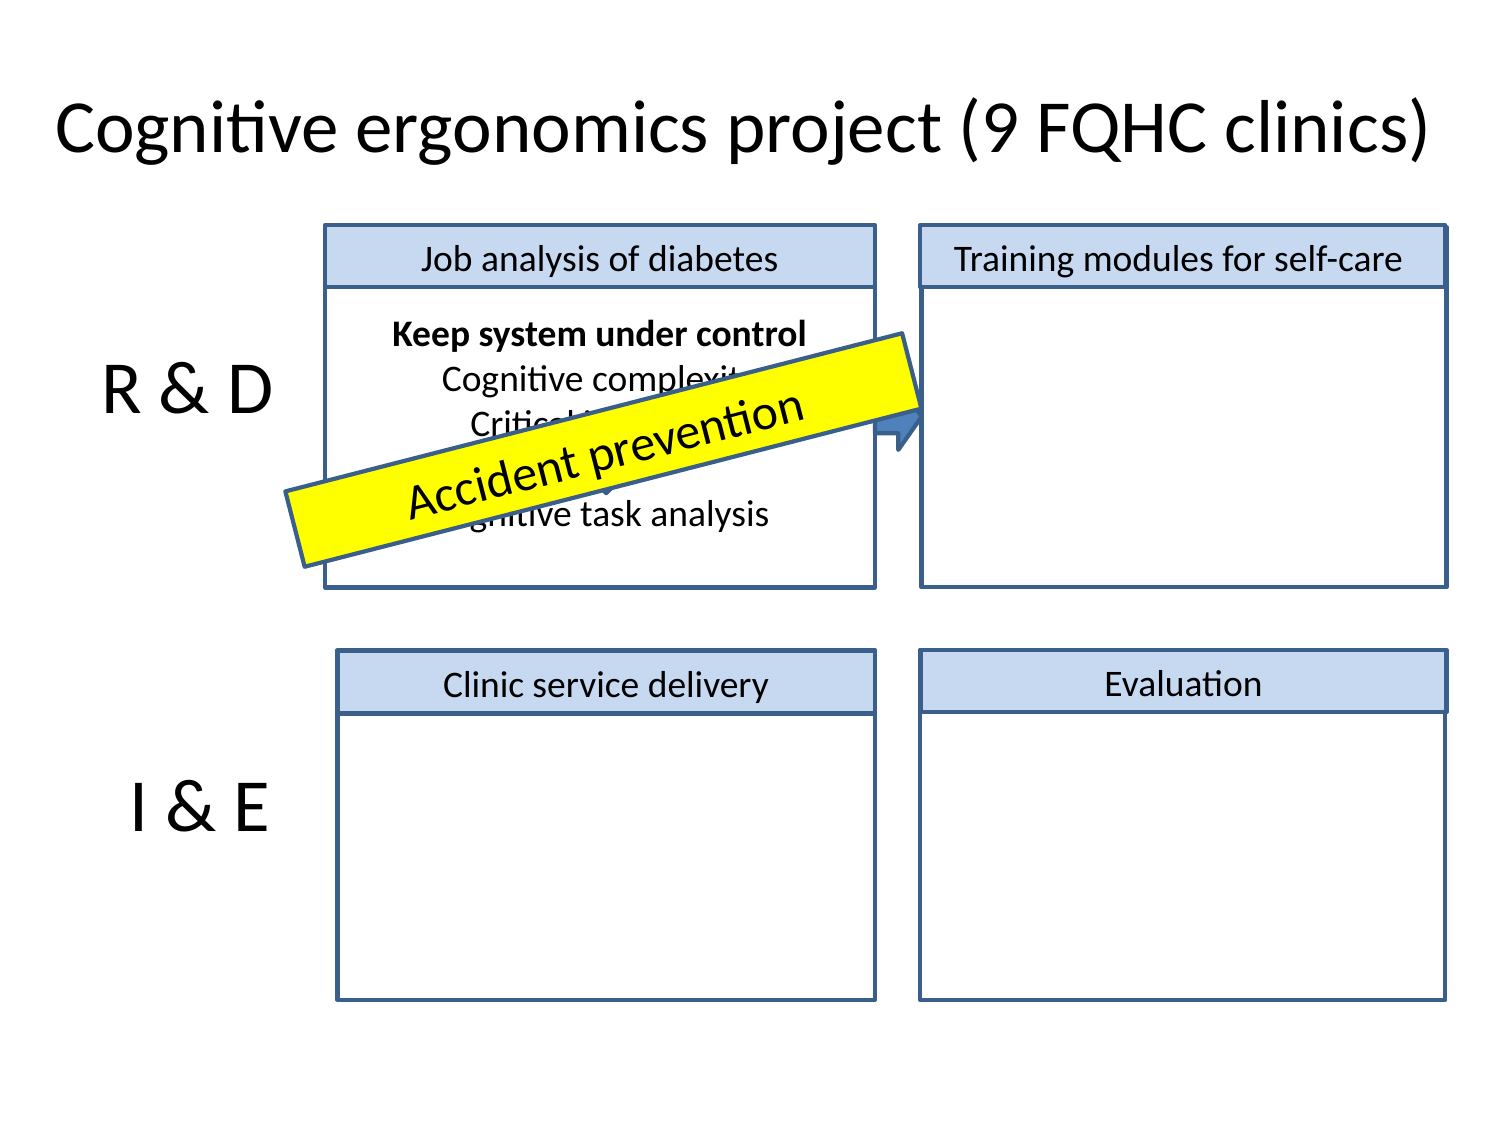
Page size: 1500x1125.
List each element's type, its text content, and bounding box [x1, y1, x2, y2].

text_box Keep system under control Cognitive complexity Critical incidents Cognitive task analysis [323, 289, 877, 479]
text_box Training modules for self-care [918, 223, 1447, 289]
text_box [872, 412, 924, 452]
text_box [335, 716, 877, 1002]
text_box Accident prevention [283, 331, 924, 569]
text_box [918, 714, 1447, 1002]
text_box Job analysis of diabetes [323, 223, 877, 289]
text_box I & E [85, 712, 314, 891]
title Cognitive ergonomics project (9 FQHC clinics) [12, 45, 1475, 200]
text_box Clinic service delivery [335, 649, 877, 716]
text_box [919, 225, 1449, 589]
text_box Keep system under control Cognitive complexity Critical incidents Cognitive task analysis [323, 424, 877, 590]
text_box [603, 491, 612, 496]
text_box Evaluation [918, 648, 1449, 714]
text_box R & D [73, 294, 302, 473]
